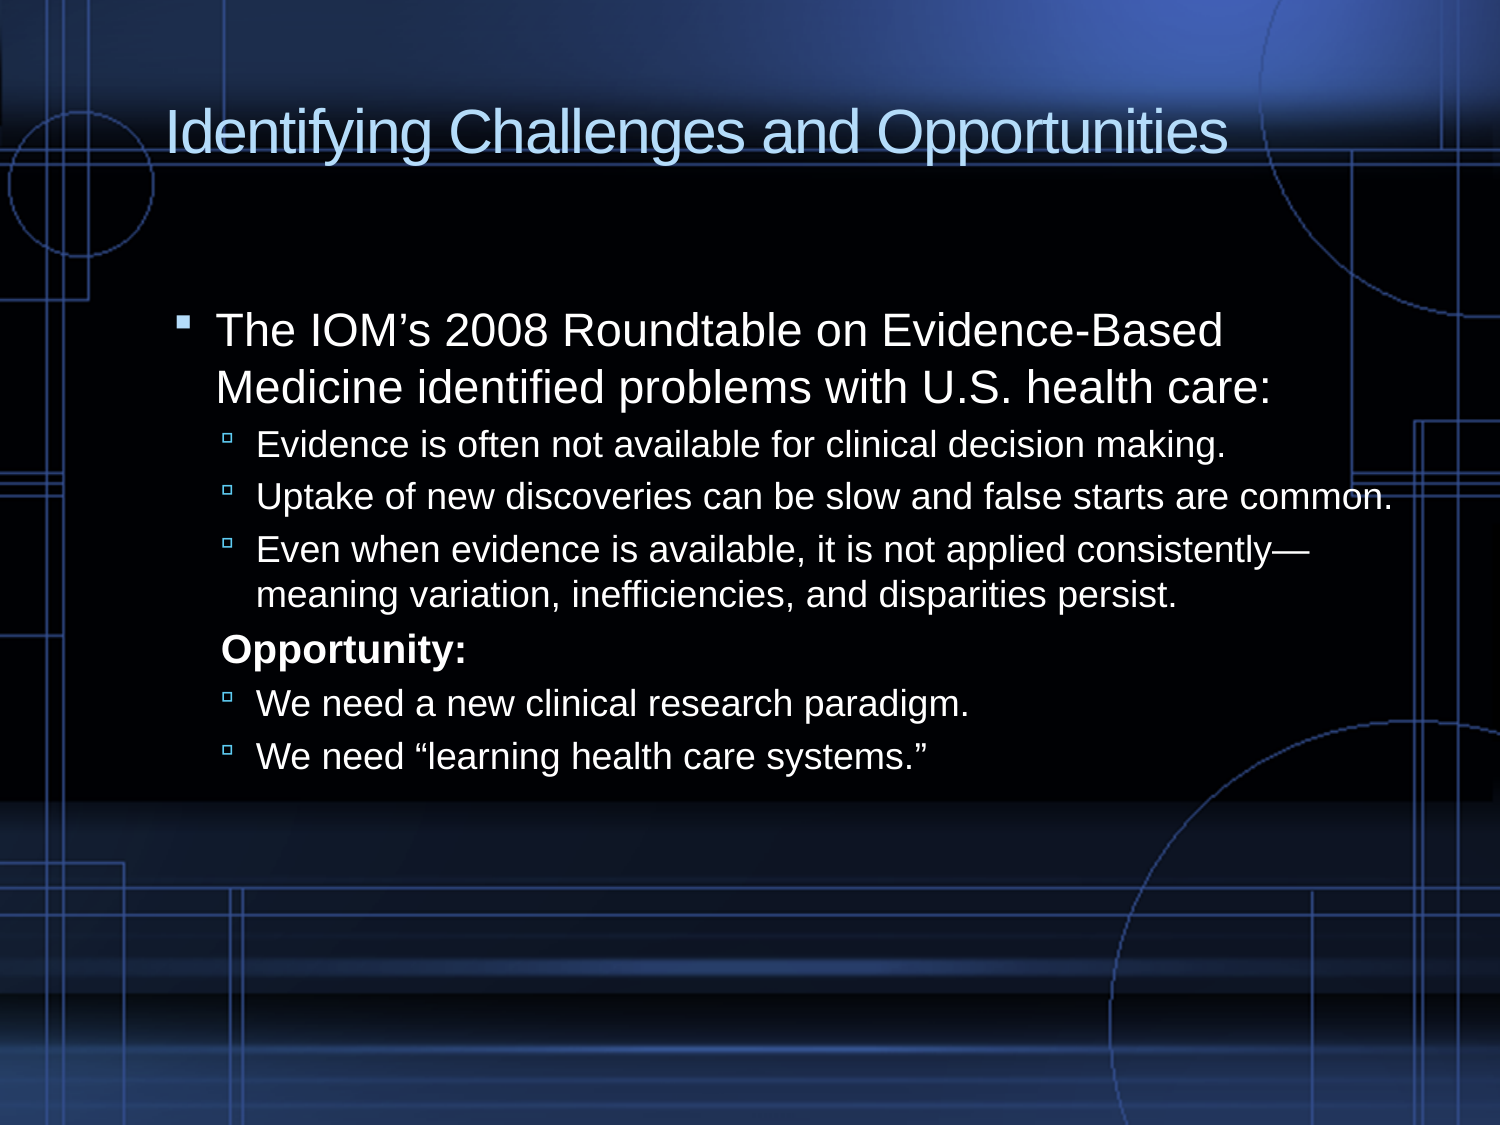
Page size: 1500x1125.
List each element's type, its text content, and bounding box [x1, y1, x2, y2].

picture [0, 0, 1500, 1125]
title Identifying Challenges and Opportunities [150, 83, 1425, 234]
list The IOM’s 2008 Roundtable on Evidence-Based Medicine identified problems with U.S. health care: Evidence is often not available for clinical decision making. Uptake of new discoveries can be slow and false starts are common. Even when evidence is available, it is not applied consistently—meaning variation, inefficiencies, and disparities persist. Opportunity: We need a new clinical research paradigm. We need “learning health care systems.” [150, 292, 1425, 1043]
